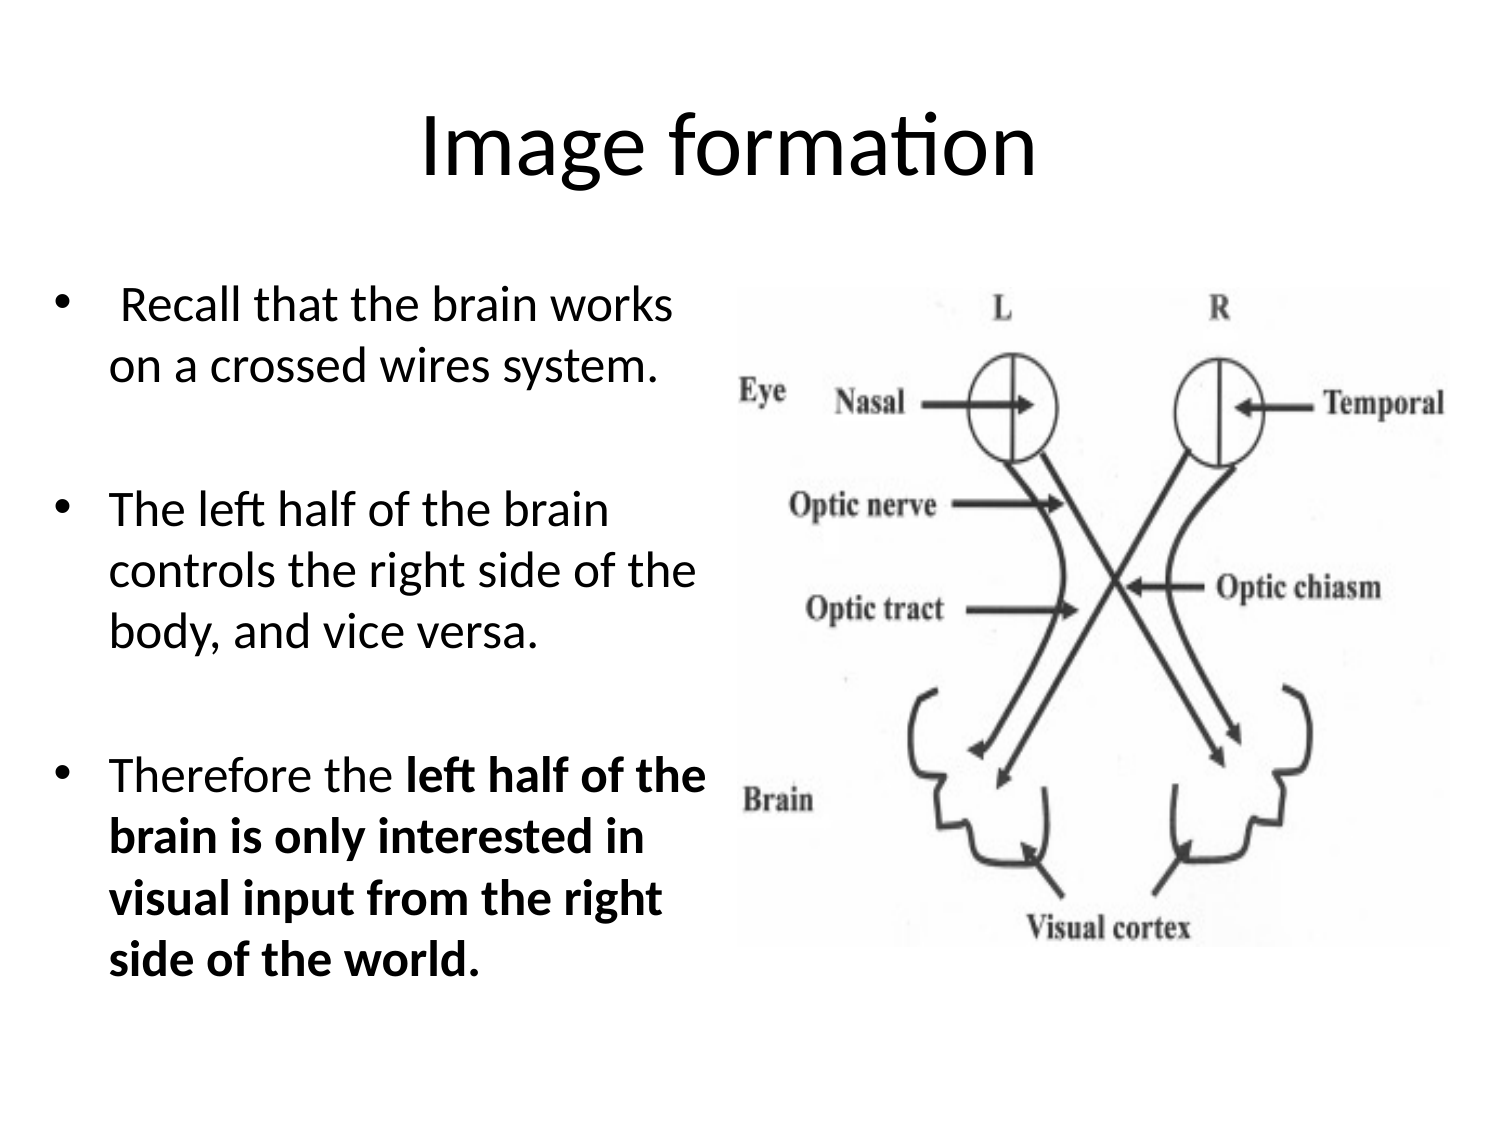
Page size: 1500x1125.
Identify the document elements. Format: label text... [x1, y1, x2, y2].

list Recall that the brain works on a crossed wires system. The left half of the brain controls the right side of the body, and vice versa. Therefore the left half of the brain is only interested in visual input from the right side of the world. [38, 262, 738, 1005]
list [737, 287, 1450, 948]
title Image formation [75, 45, 1425, 233]
